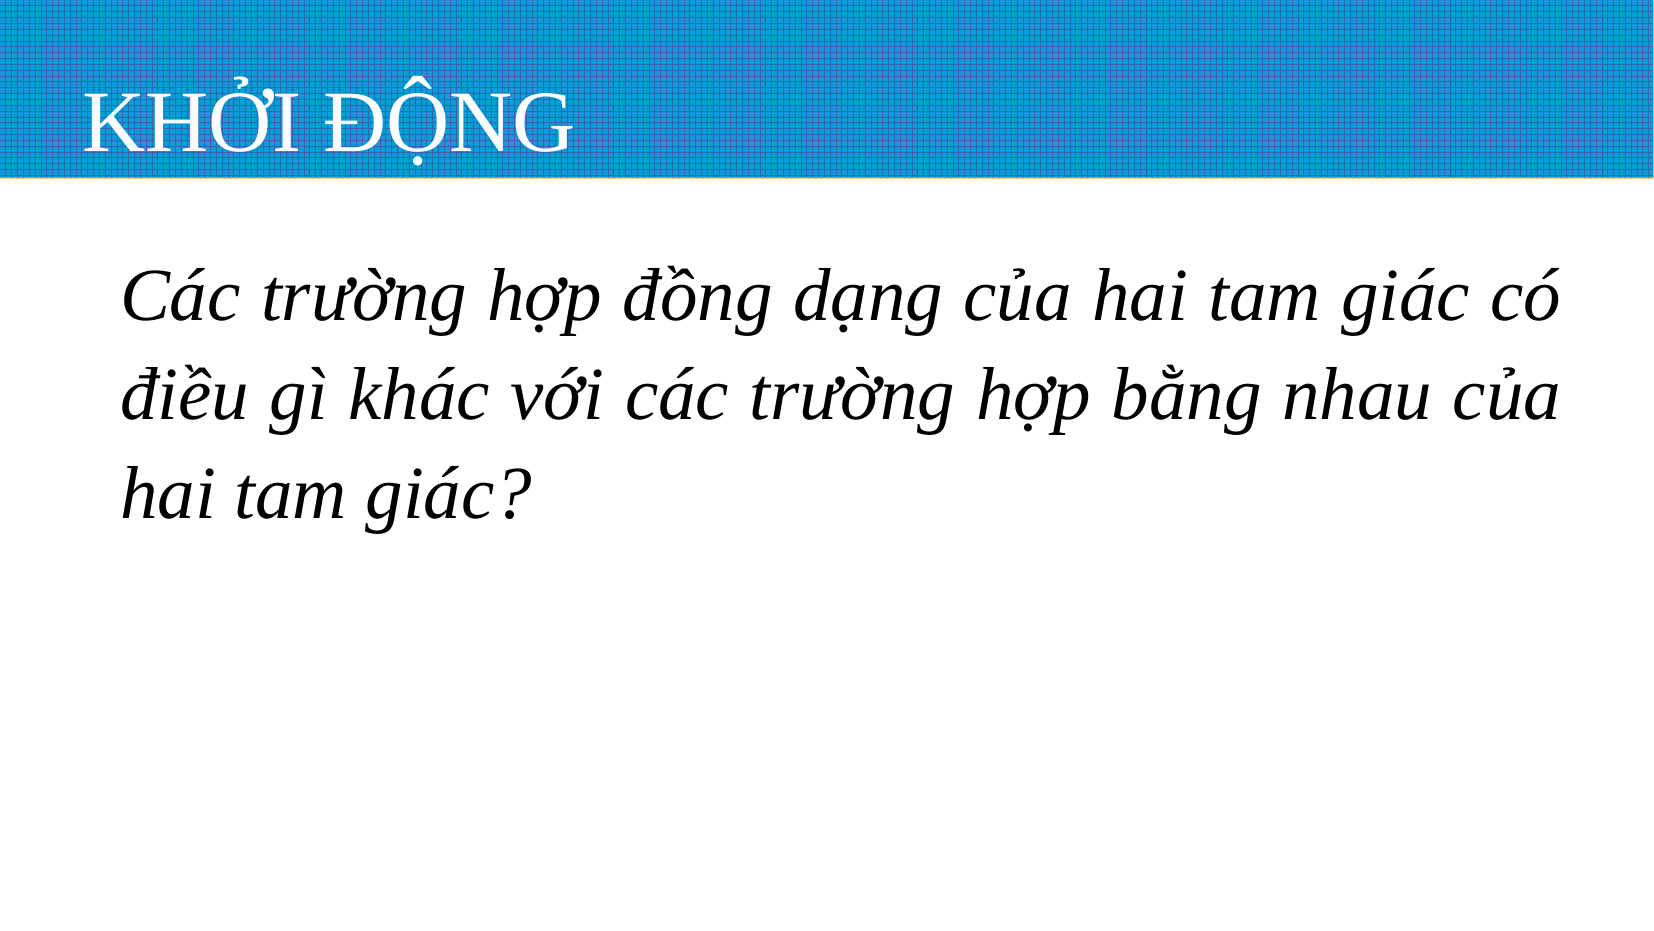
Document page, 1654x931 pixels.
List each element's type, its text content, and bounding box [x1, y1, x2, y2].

title KHỞI ĐỘNG [82, 14, 1571, 171]
picture [0, 179, 1654, 931]
list Các trường hợp đồng dạng của hai tam giác có điều gì khác với các trường hợp bằng nhau của hai tam giác? [82, 236, 1563, 810]
